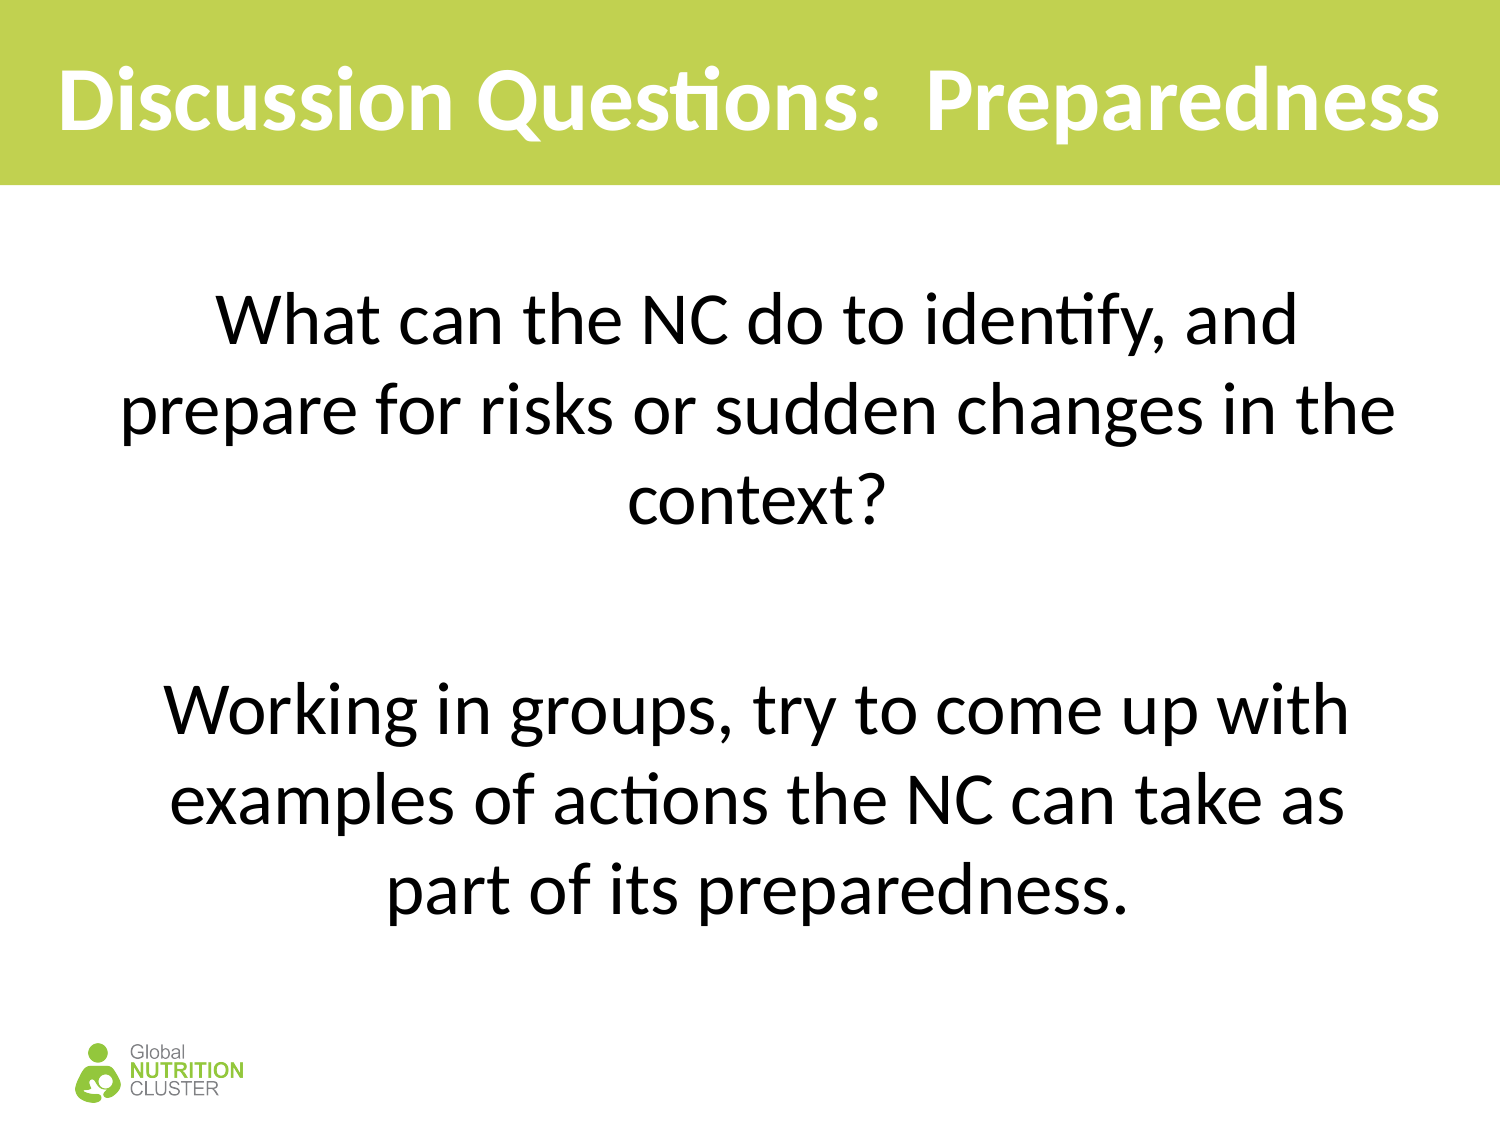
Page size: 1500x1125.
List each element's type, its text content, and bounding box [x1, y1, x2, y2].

title Discussion Questions: Preparedness [0, 0, 1500, 188]
list What can the NC do to identify, and prepare for risks or sudden changes in the context? Working in groups, try to come up with examples of actions the NC can take as part of its preparedness. [75, 261, 1426, 1005]
picture [75, 1043, 243, 1103]
